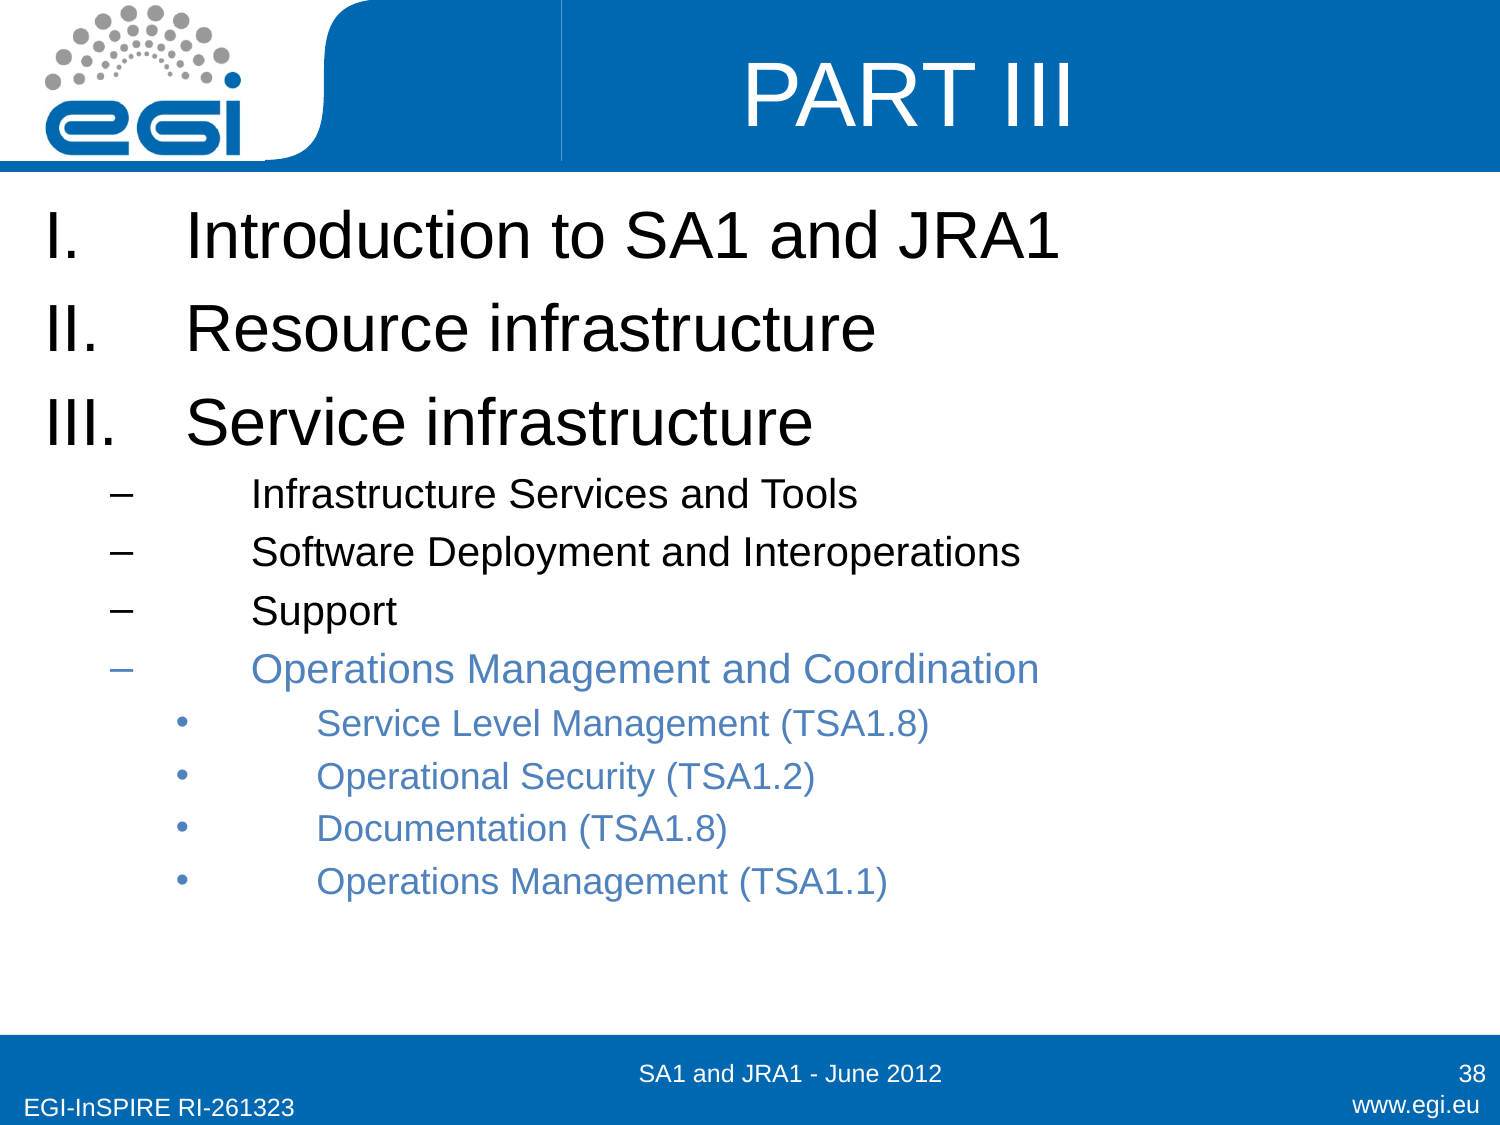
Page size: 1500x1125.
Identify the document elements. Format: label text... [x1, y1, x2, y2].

title PART III [348, 19, 1471, 161]
footer SA1 and JRA1 - June 2012 [512, 1042, 1069, 1103]
text_box Introduction to SA1 and JRA1 Resource infrastructure Service infrastructure Infrastructure Services and Tools Software Deployment and Interoperations Support Operations Management and Coordination Service Level Management (TSA1.8) Operational Security (TSA1.2) Documentation (TSA1.8) Operations Management (TSA1.1) [29, 184, 1495, 1012]
slide_number 38 [1151, 1042, 1500, 1103]
picture [0, 0, 265, 161]
